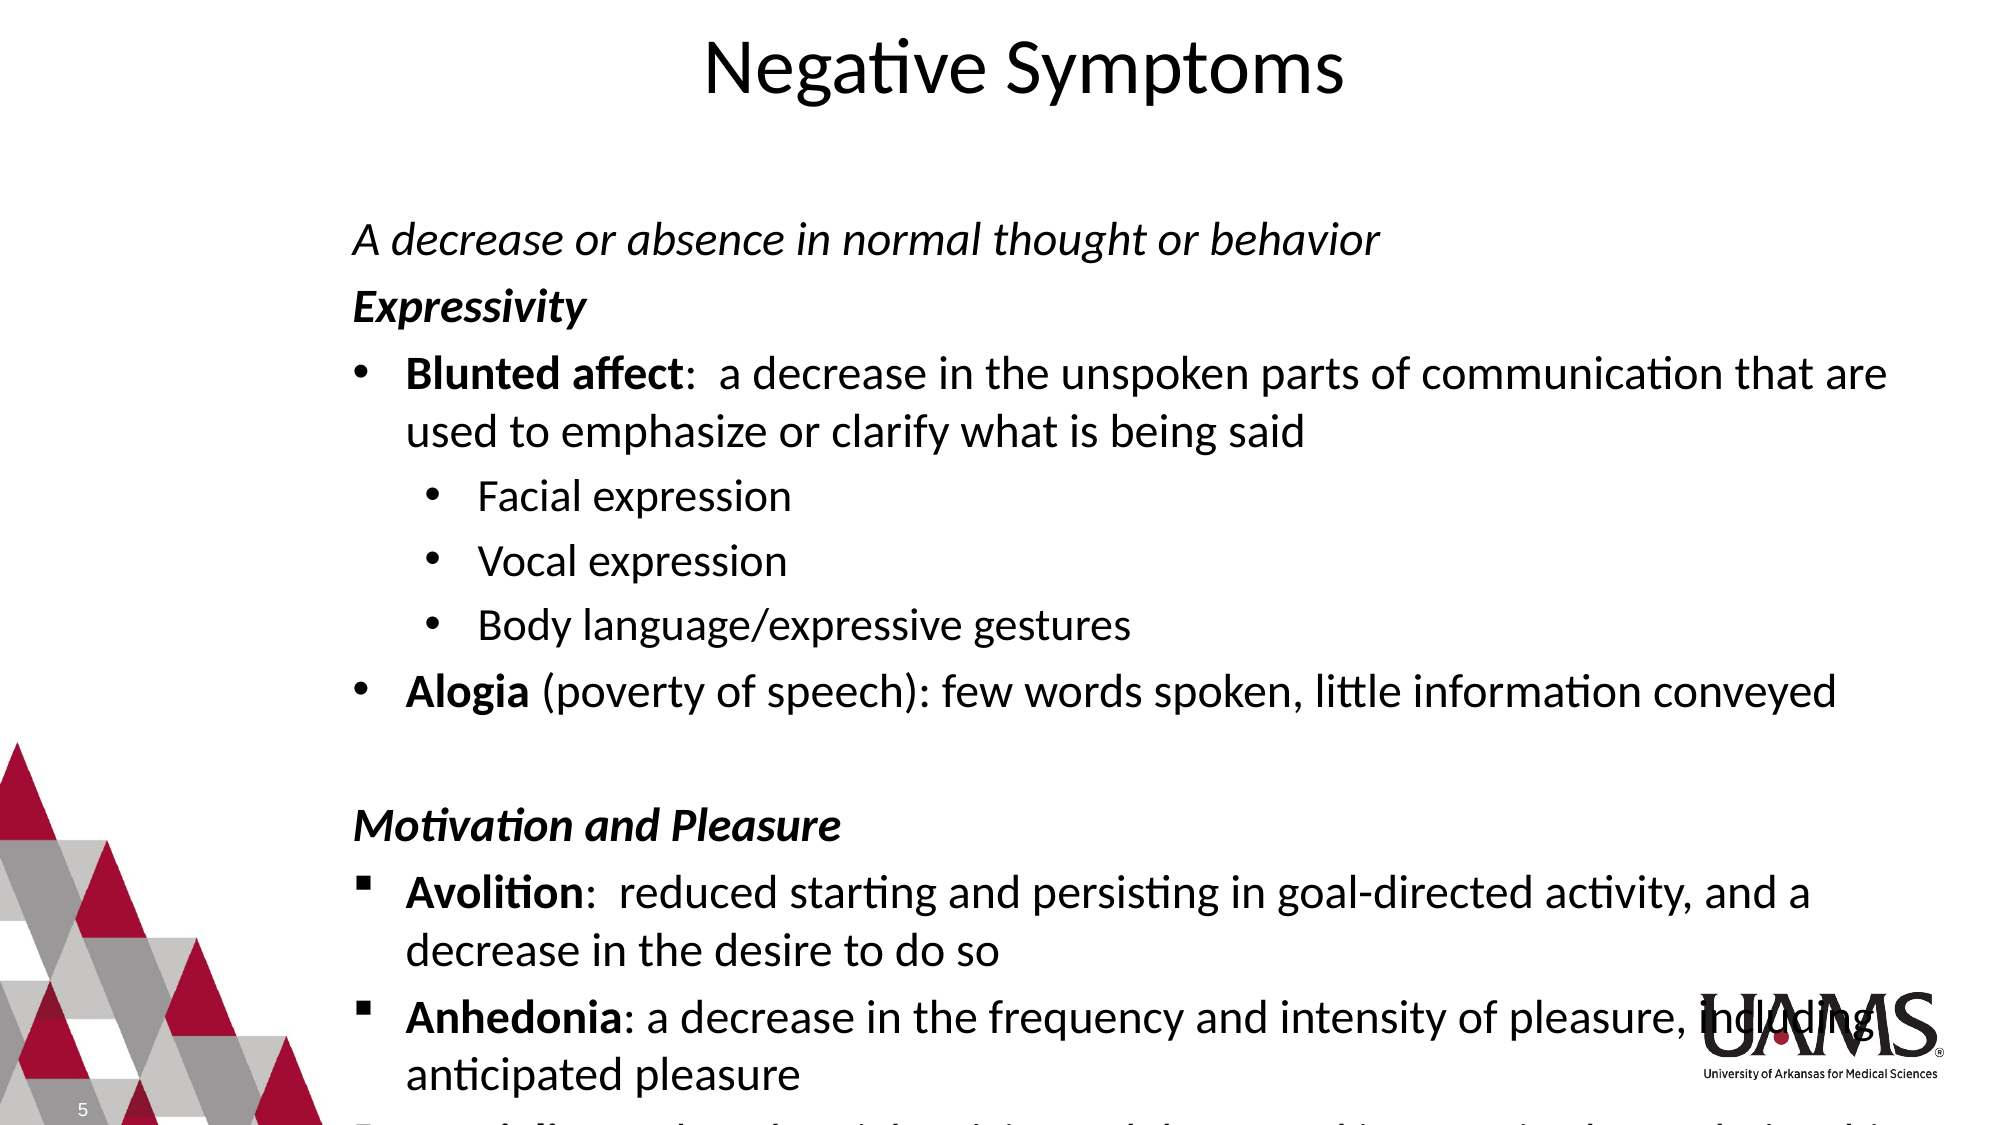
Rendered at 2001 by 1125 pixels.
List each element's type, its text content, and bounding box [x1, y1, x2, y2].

picture [0, 0, 2001, 1125]
subtitle A decrease or absence in normal thought or behavior Expressivity Blunted affect: a decrease in the unspoken parts of communication that are used to emphasize or clarify what is being said Facial expression Vocal expression Body language/expressive gestures Alogia (poverty of speech): few words spoken, little information conveyed Motivation and Pleasure Avolition: reduced starting and persisting in goal-directed activity, and a decrease in the desire to do so Anhedonia: a decrease in the frequency and intensity of pleasure, including anticipated pleasure Asociality: reduced social activity and decreased interest in close relationships [337, 200, 1963, 1125]
title Negative Symptoms [275, 5, 1775, 118]
